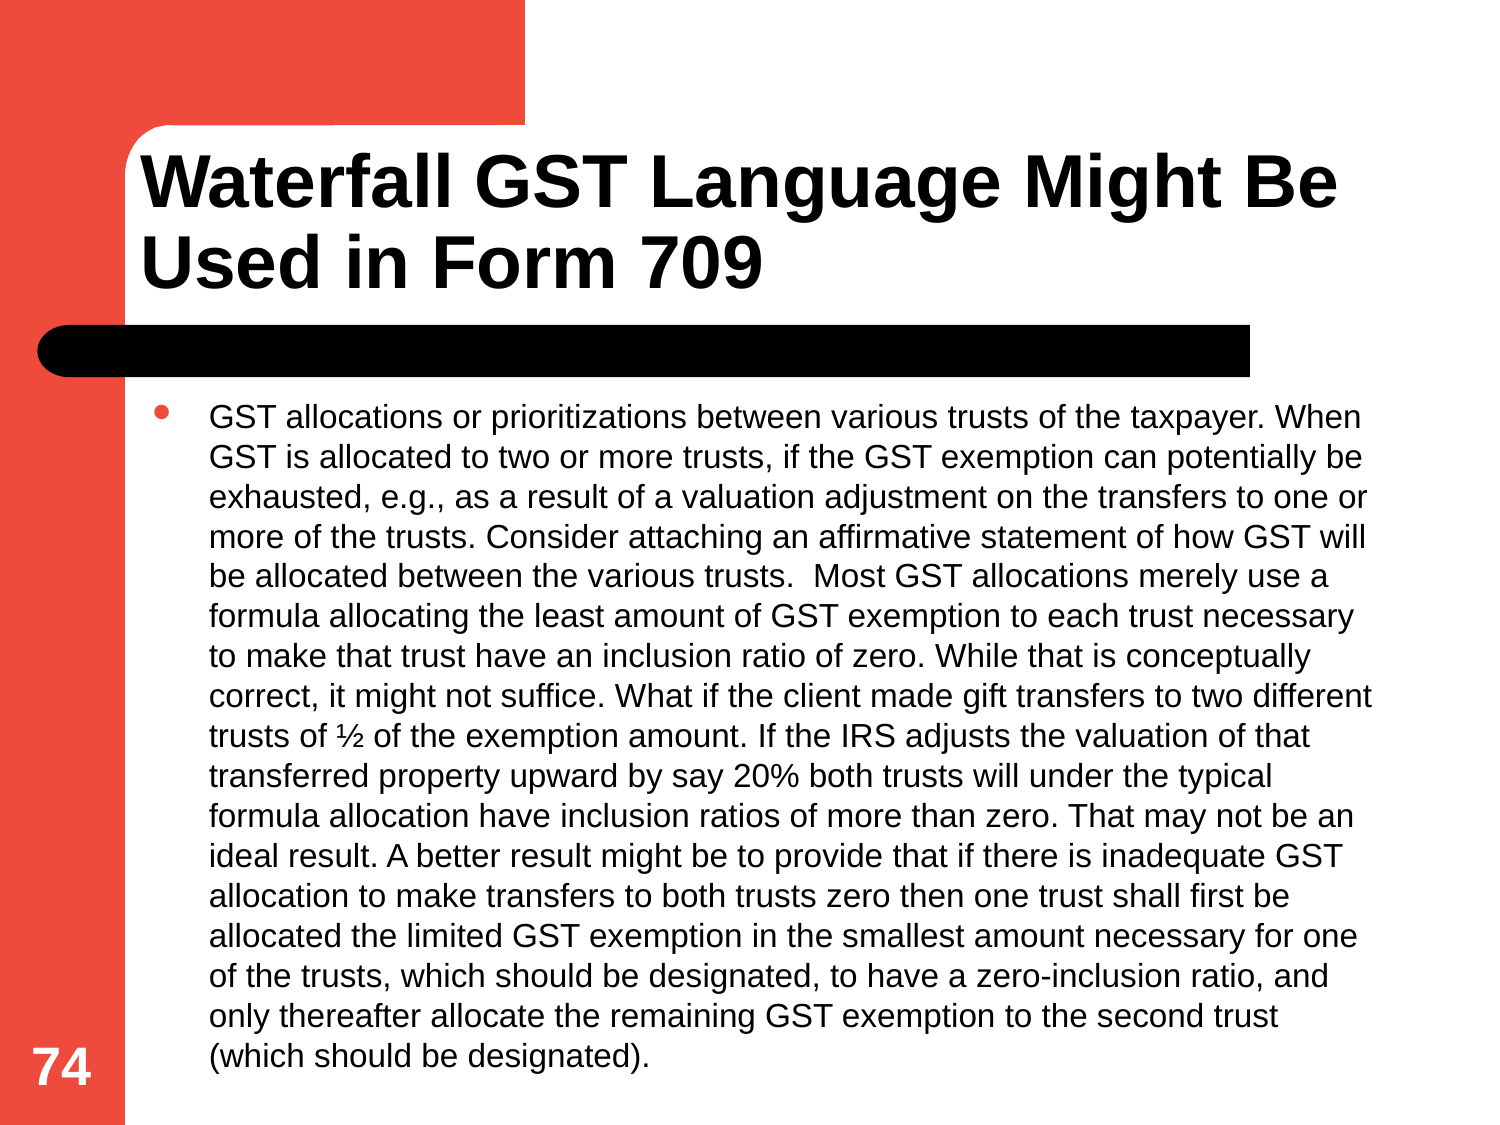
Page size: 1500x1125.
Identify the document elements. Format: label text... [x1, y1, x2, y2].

title Waterfall GST Language Might Be Used in Form 709 [125, 125, 1425, 313]
slide_number 74 [13, 1023, 111, 1105]
list GST allocations or prioritizations between various trusts of the taxpayer. When GST is allocated to two or more trusts, if the GST exemption can potentially be exhausted, e.g., as a result of a valuation adjustment on the transfers to one or more of the trusts. Consider attaching an affirmative statement of how GST will be allocated between the various trusts. Most GST allocations merely use a formula allocating the least amount of GST exemption to each trust necessary to make that trust have an inclusion ratio of zero. While that is conceptually correct, it might not suffice. What if the client made gift transfers to two different trusts of ½ of the exemption amount. If the IRS adjusts the valuation of that transferred property upward by say 20% both trusts will under the typical formula allocation have inclusion ratios of more than zero. That may not be an ideal result. A better result might be to provide that if there is inadequate GST allocation to make transfers to both trusts zero then one trust shall first be allocated the limited GST exemption in the smallest amount necessary for one of the trusts, which should be designated, to have a zero-inclusion ratio, and only thereafter allocate the remaining GST exemption to the second trust (which should be designated). [137, 387, 1400, 999]
